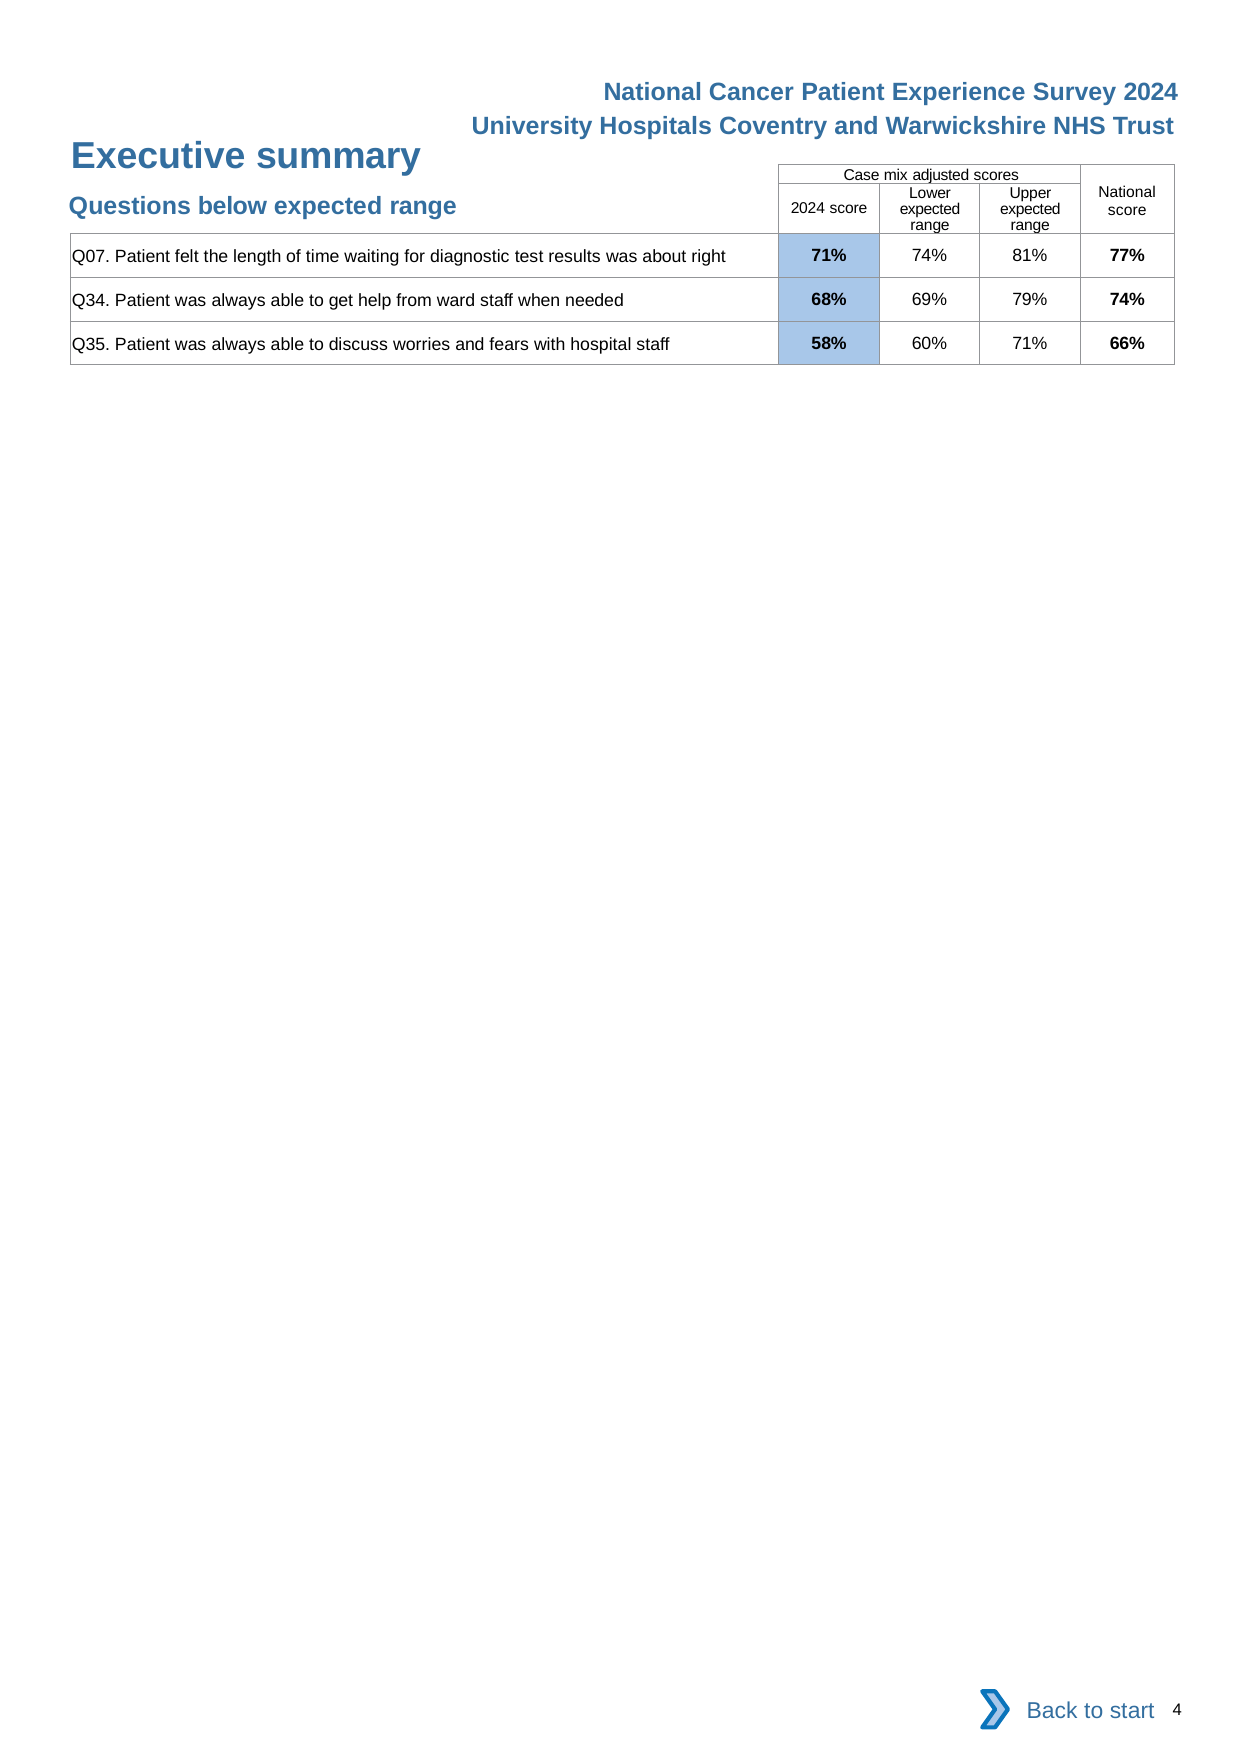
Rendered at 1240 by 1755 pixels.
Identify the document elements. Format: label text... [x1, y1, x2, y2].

table_header Case mix adjusted scores [779, 165, 1080, 183]
table_cell 79% [980, 278, 1080, 321]
table_cell 74% [1081, 278, 1174, 321]
table_cell 71% [980, 322, 1080, 364]
table_cell 77% [1081, 234, 1174, 277]
table_cell 74% [880, 234, 979, 277]
title Executive summary [68, 220, 465, 425]
table_cell 68% [779, 278, 879, 321]
title Executive summary [68, 131, 465, 189]
table_header National score [1081, 165, 1174, 233]
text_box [981, 1677, 1170, 1741]
table_cell 66% [1081, 322, 1174, 364]
table_cell 58% [779, 322, 879, 364]
table_cell Q34. Patient was always able to get help from ward staff when needed [71, 278, 778, 321]
slide_number 4 [1176, 1699, 1234, 1720]
text_box National Cancer Patient Experience Survey 2024 [588, 68, 1194, 113]
table_header [70, 165, 778, 233]
table_cell 71% [779, 234, 879, 277]
table_cell Upper expected range [980, 184, 1080, 233]
table_cell 69% [880, 278, 979, 321]
table_cell 60% [880, 322, 979, 364]
table_cell Lower expected range [880, 184, 979, 233]
table_cell Q35. Patient was always able to discuss worries and fears with hospital staff [71, 322, 778, 364]
text_box University Hospitals Coventry and Warwickshire NHS Trust [456, 102, 1191, 147]
table_cell 2024 score [779, 184, 879, 233]
table_cell Q07. Patient felt the length of time waiting for diagnostic test results was about right [71, 234, 778, 277]
table_cell 81% [980, 234, 1080, 277]
